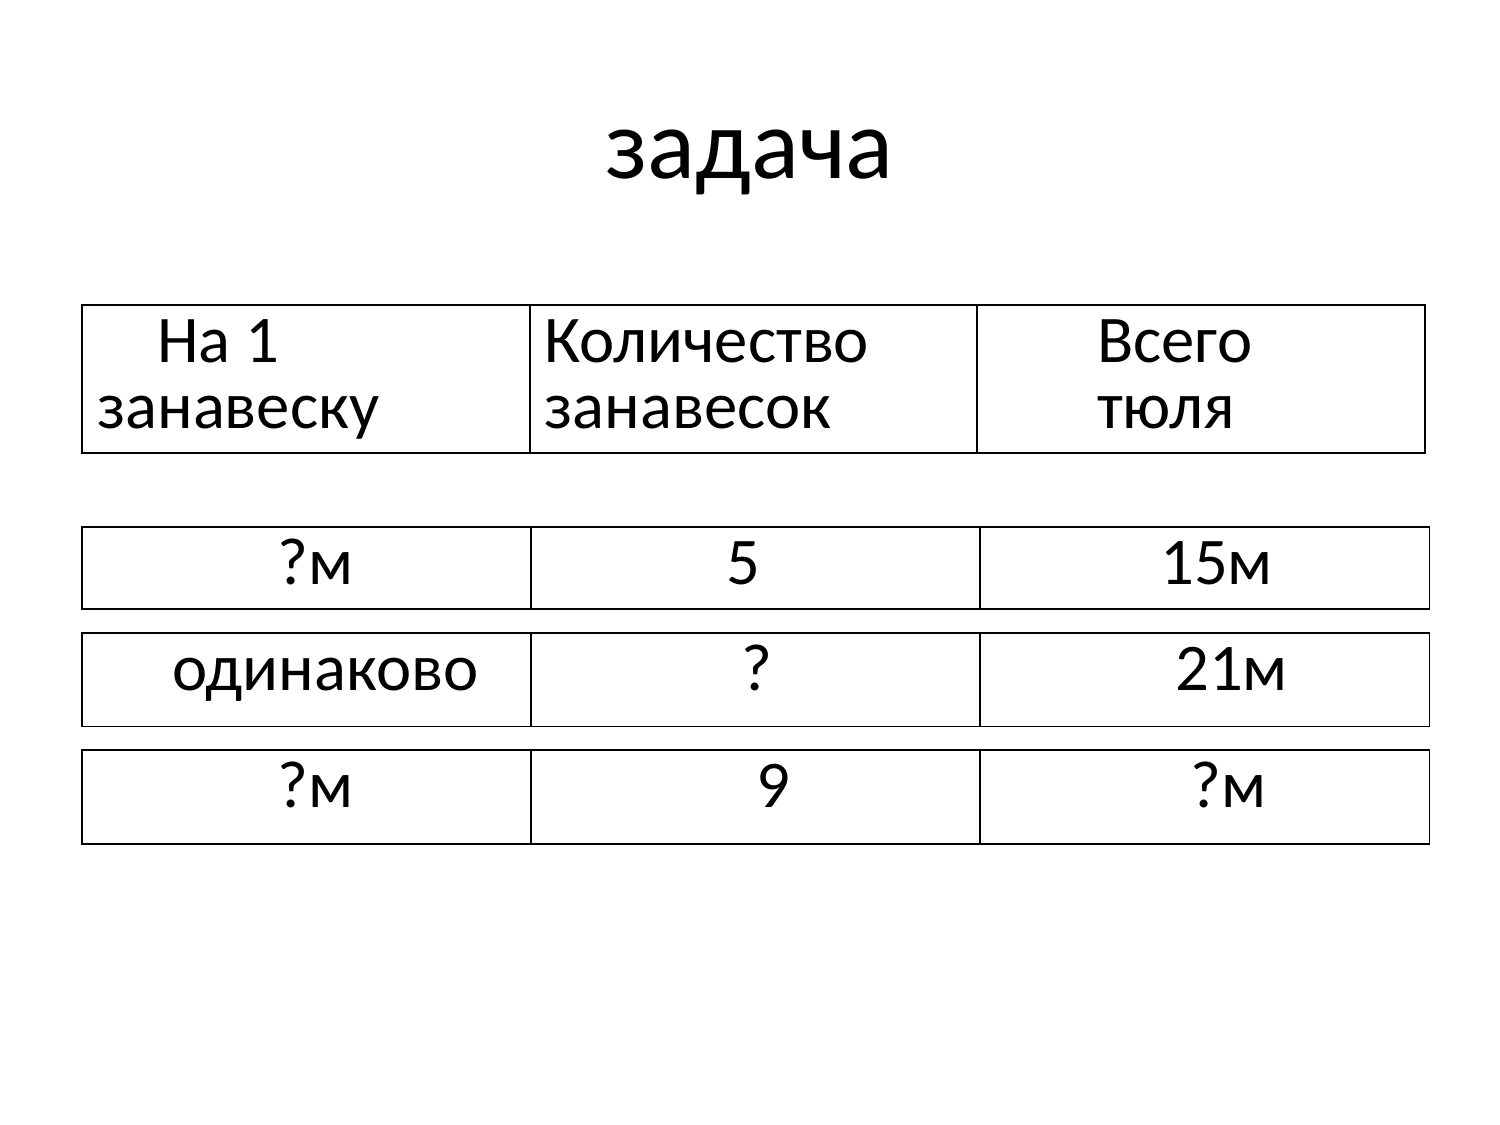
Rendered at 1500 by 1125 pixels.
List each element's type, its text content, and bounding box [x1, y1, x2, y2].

table_header 21м [981, 634, 1429, 726]
title задача [75, 45, 1425, 233]
table_header ? [532, 634, 979, 726]
table_header Всего тюля [978, 306, 1424, 452]
table_header 9 [532, 751, 979, 843]
table_header ?м [83, 528, 530, 608]
table_header 15м [981, 528, 1429, 608]
table_header На 1 занавеску [83, 306, 529, 452]
table_header одинаково [83, 634, 530, 726]
table_header Количество занавесок [531, 306, 976, 452]
table_header ?м [981, 751, 1429, 843]
table_header 5 [532, 528, 979, 608]
table_header ?м [83, 751, 530, 843]
